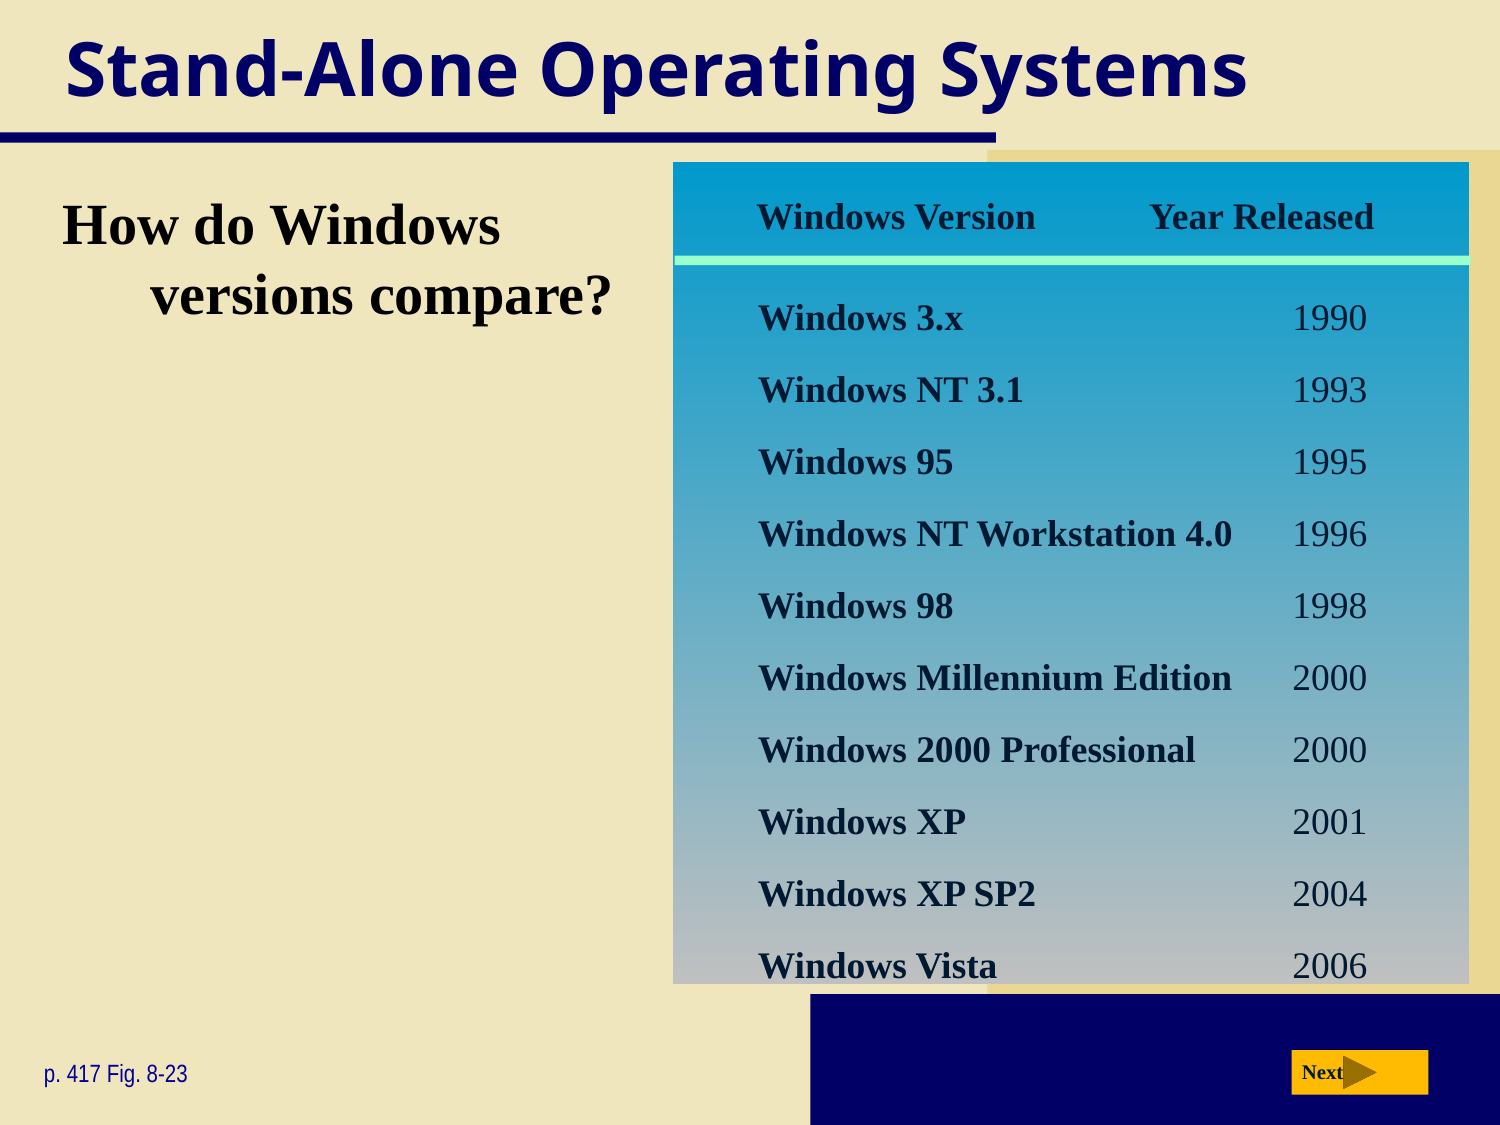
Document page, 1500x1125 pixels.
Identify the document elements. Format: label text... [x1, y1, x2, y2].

list How do Windows versions compare? [47, 178, 667, 960]
title Stand-Alone Operating Systems [49, 0, 1459, 133]
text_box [672, 162, 1471, 996]
text_box p. 417 Fig. 8-23 [29, 1050, 788, 1095]
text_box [1286, 1049, 1429, 1095]
